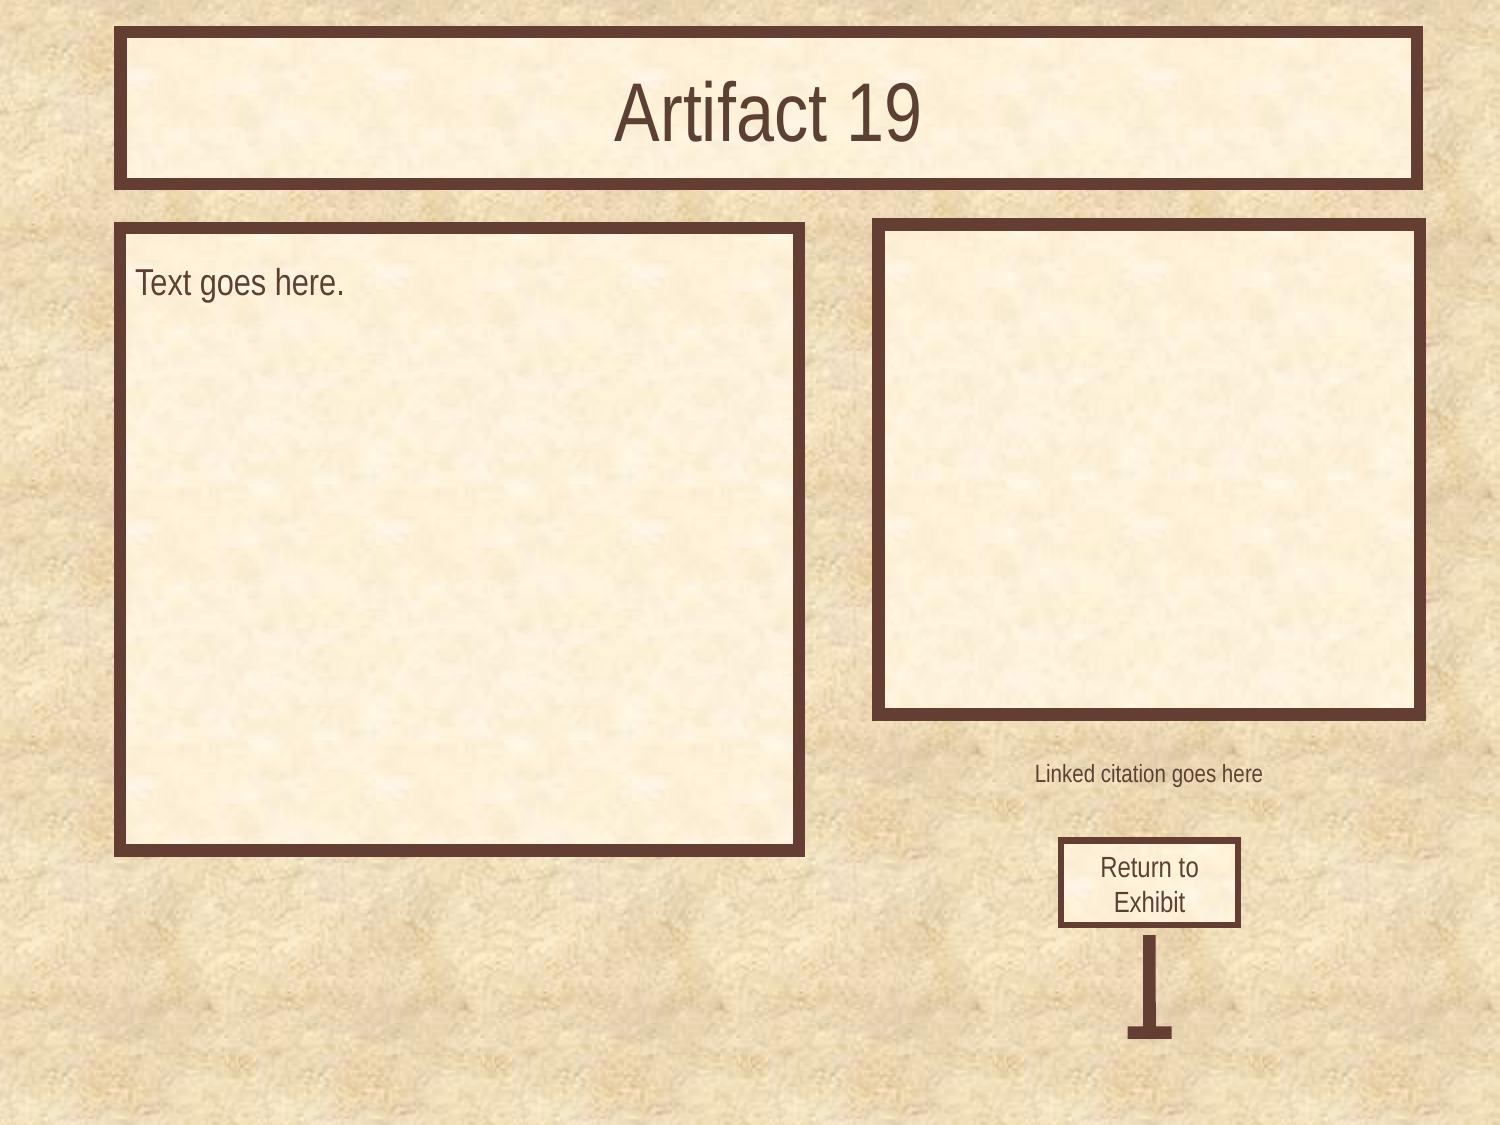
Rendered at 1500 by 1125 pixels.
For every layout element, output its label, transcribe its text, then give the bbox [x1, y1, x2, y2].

text_box Linked citation goes here [874, 750, 1425, 796]
picture [0, 0, 1500, 1125]
text_box Return to Exhibit [1060, 840, 1239, 926]
text_box Text goes here. [120, 228, 800, 851]
text_box [878, 224, 1421, 715]
title Artifact 19 [120, 31, 1418, 185]
